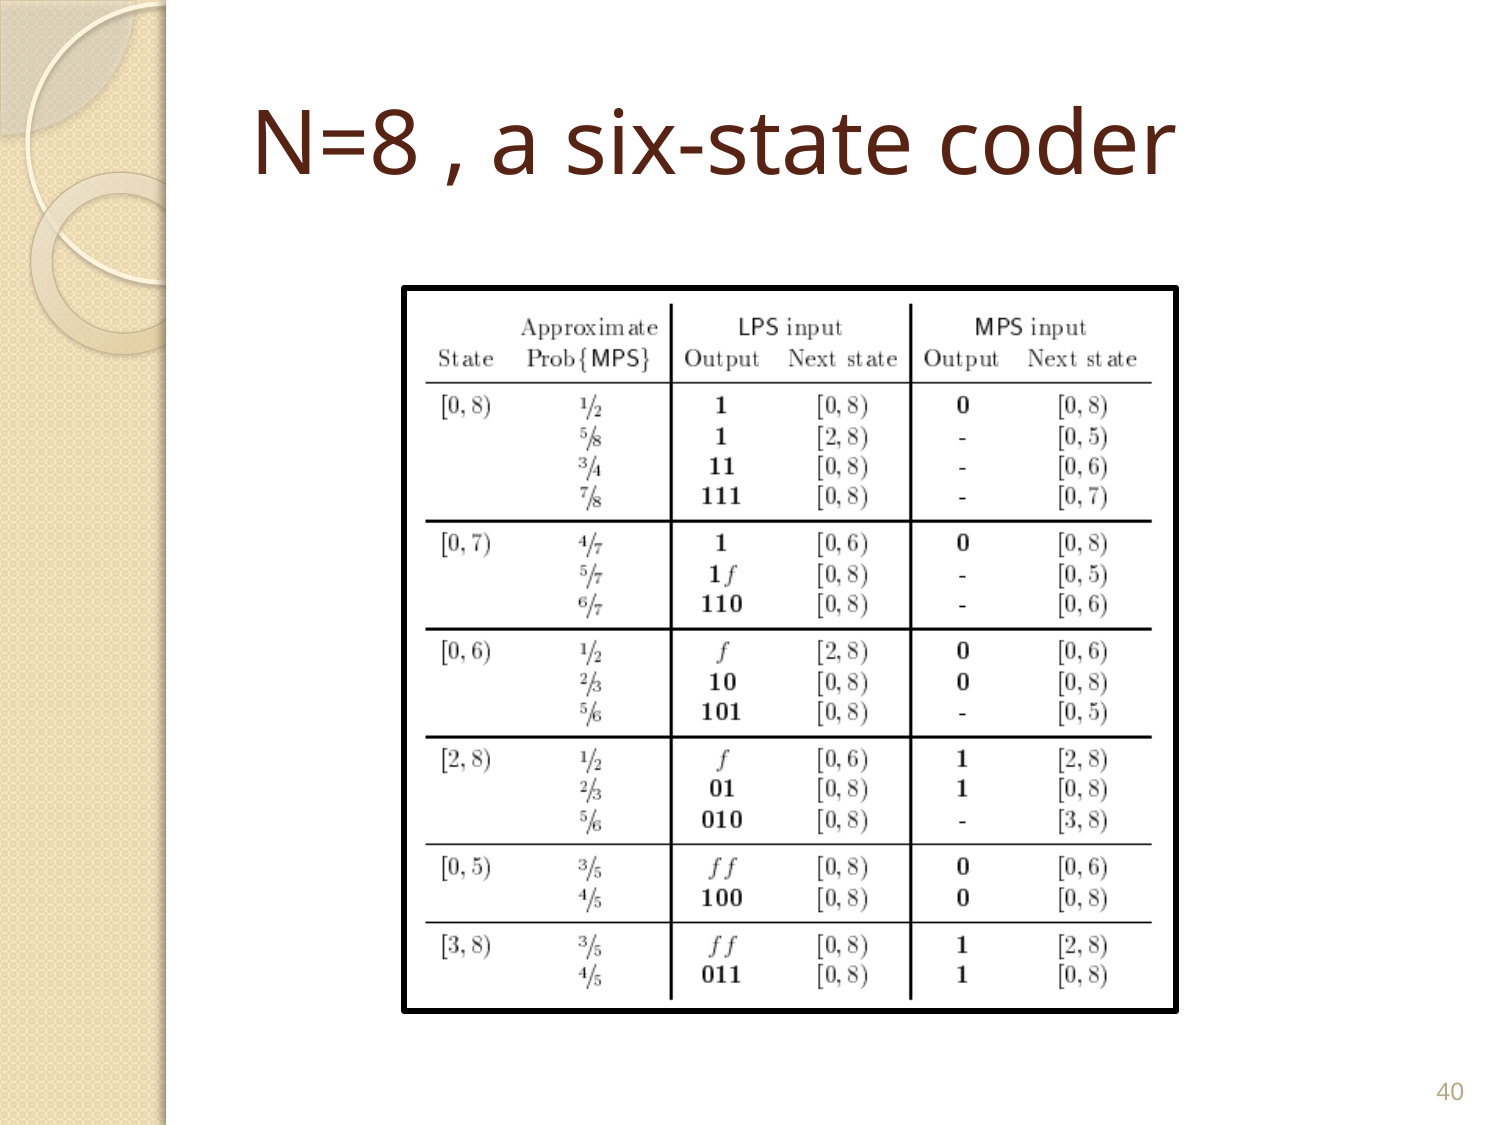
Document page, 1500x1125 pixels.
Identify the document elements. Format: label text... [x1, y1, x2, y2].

picture [407, 290, 1174, 1009]
slide_number 40 [1413, 1034, 1488, 1113]
title N=8 , a six-state coder [235, 45, 1466, 233]
